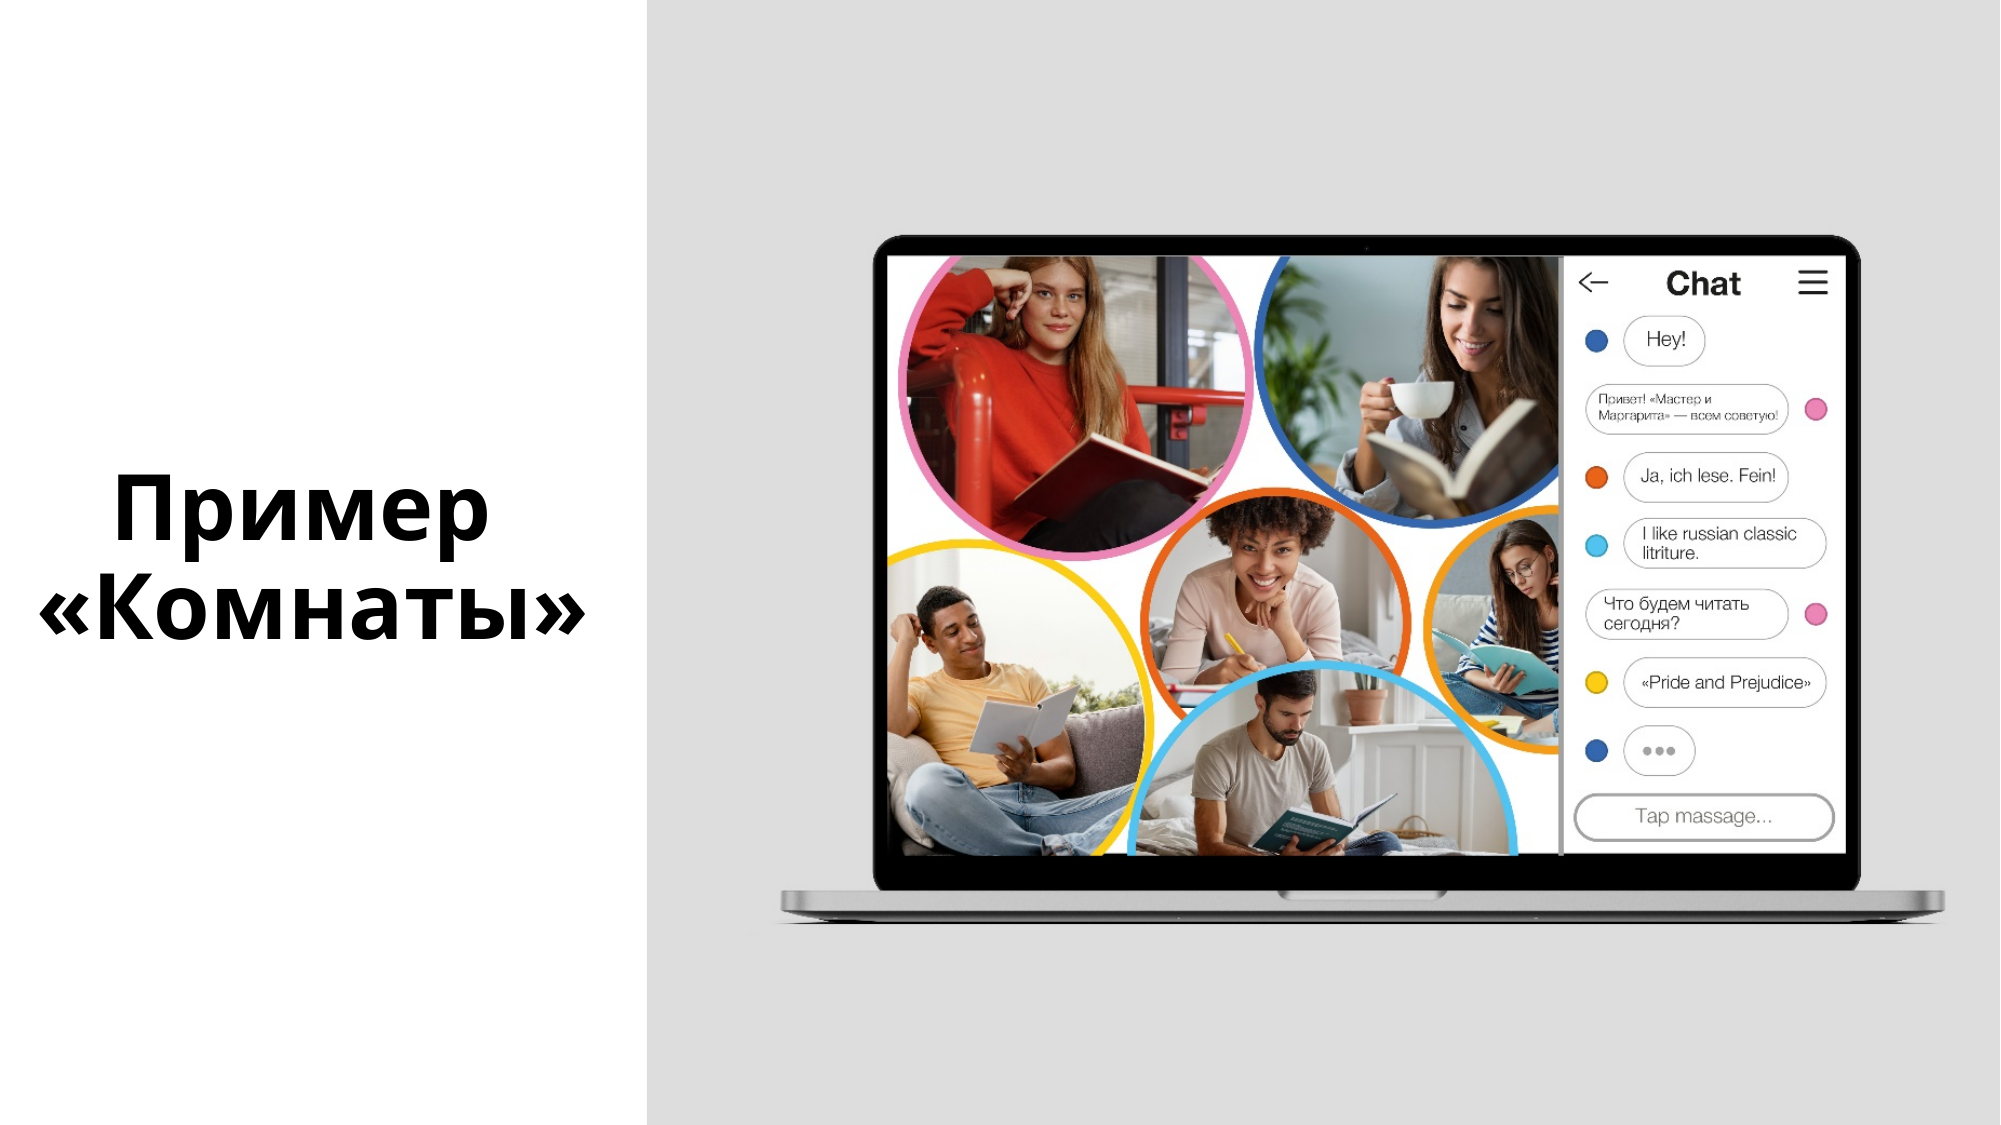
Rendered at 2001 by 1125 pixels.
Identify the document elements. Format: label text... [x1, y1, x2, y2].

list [646, 0, 2000, 1125]
title Пример «Комнаты» [0, 451, 646, 669]
